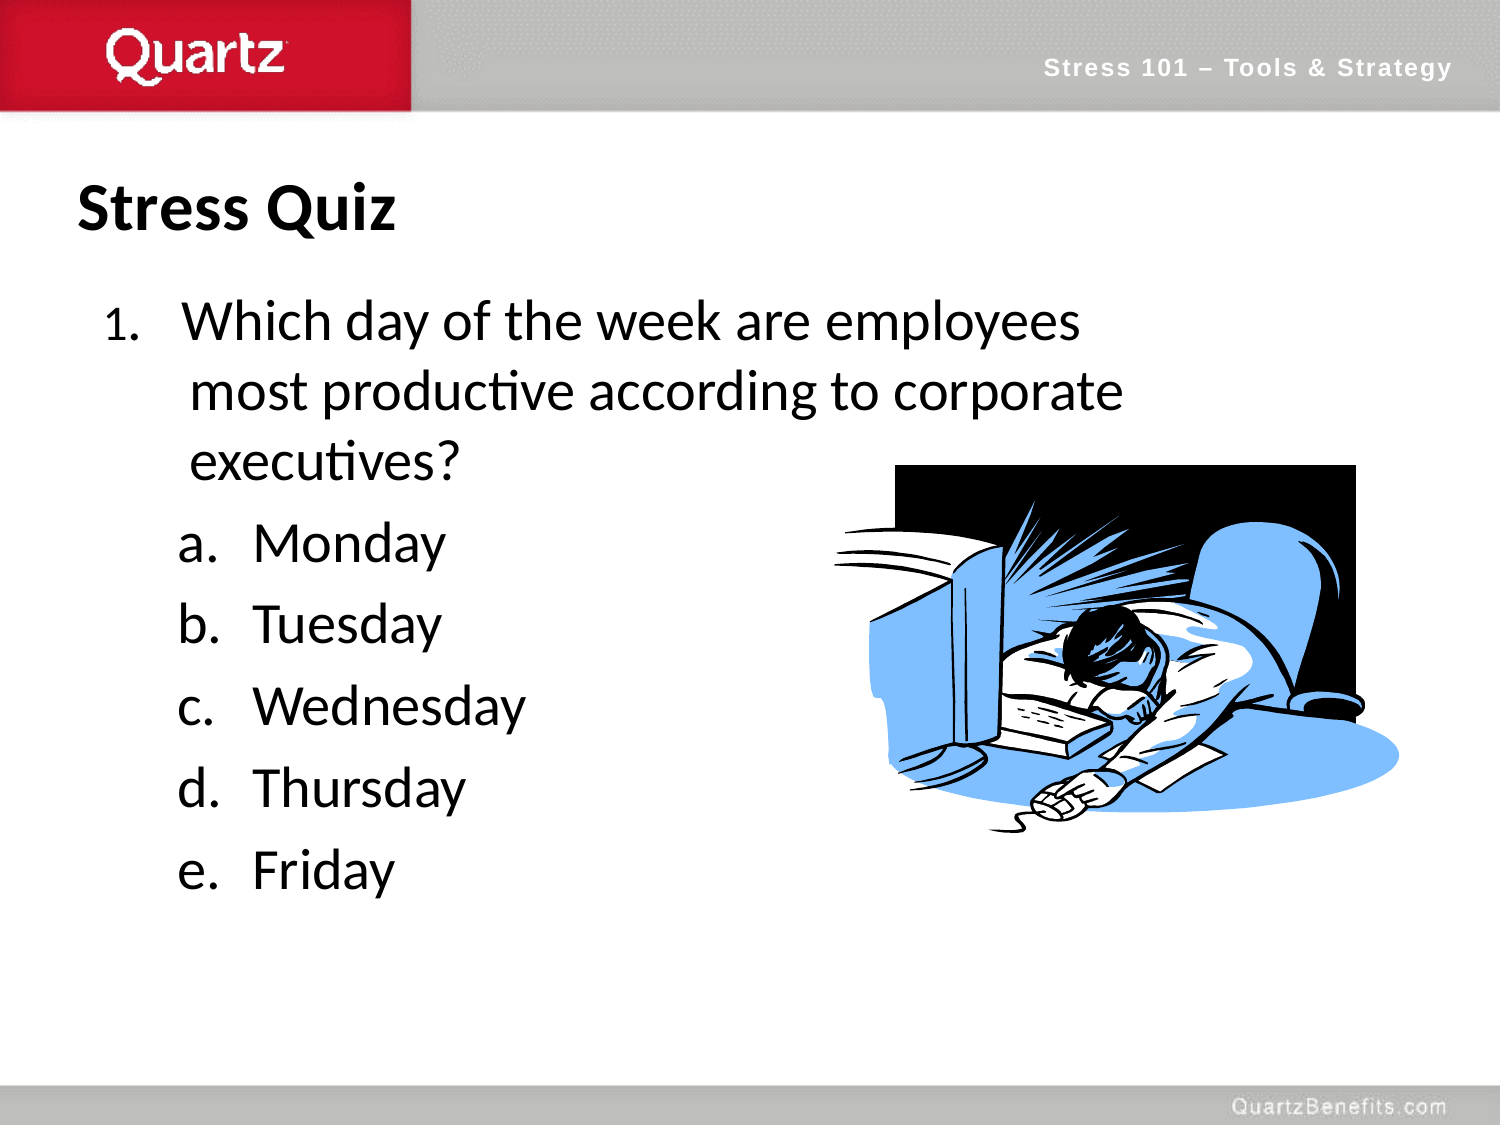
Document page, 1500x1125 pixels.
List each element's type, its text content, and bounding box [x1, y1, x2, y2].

list Stress 101 – Tools & Strategy [1029, 51, 1453, 83]
picture [0, 0, 1500, 125]
picture [824, 464, 1400, 834]
text_box 1. Which day of the week are employees most productive according to corporate executives? Monday Tuesday Wednesday Thursday Friday [87, 275, 1188, 988]
text_box Stress Quiz [62, 149, 1339, 256]
picture [0, 1081, 1500, 1125]
